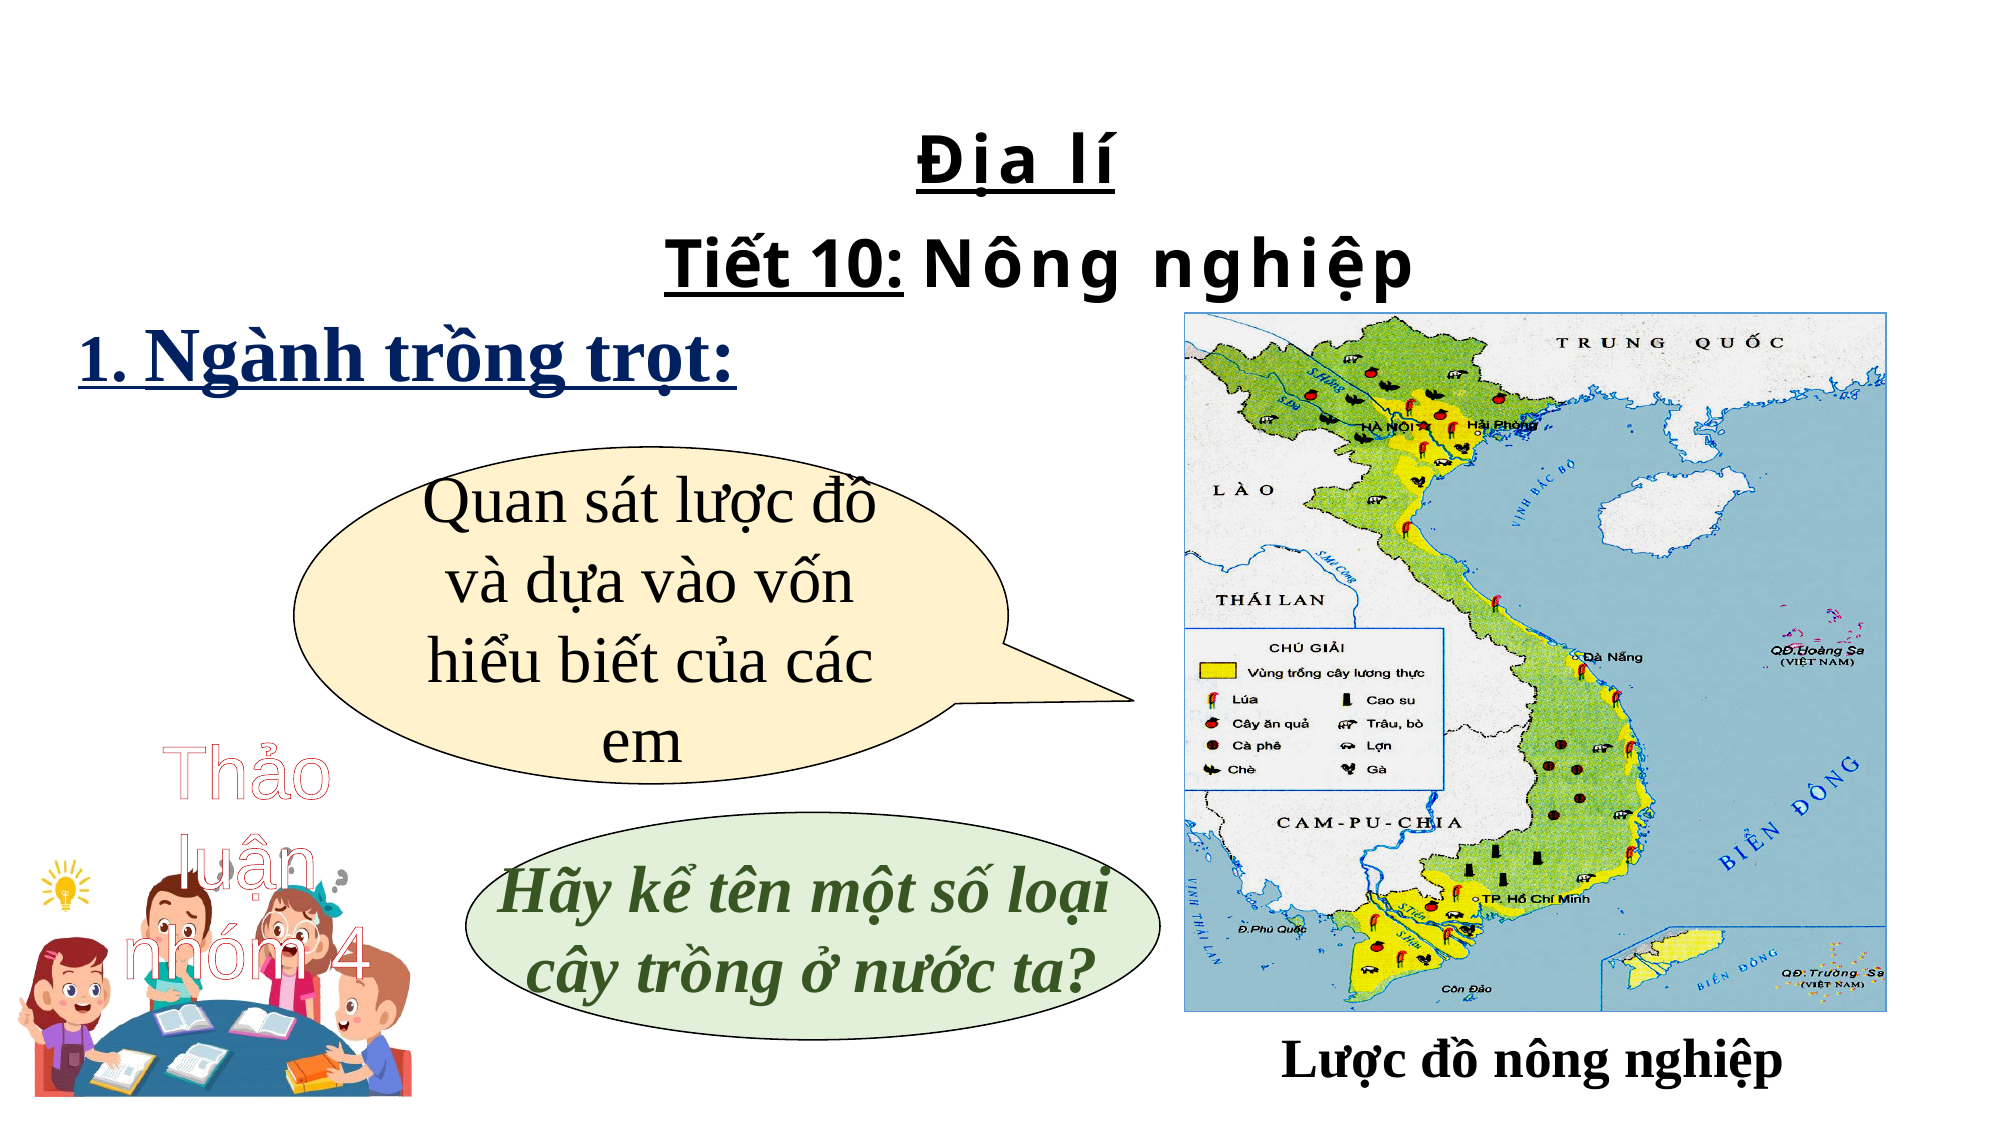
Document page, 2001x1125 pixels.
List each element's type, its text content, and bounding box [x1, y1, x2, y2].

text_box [121, 117, 1958, 302]
text_box 1. Ngành trồng trọt: [62, 296, 813, 384]
text_box Quan sát lược đồ và dựa vào vốn hiểu biết của các em [293, 446, 1135, 784]
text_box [7, 716, 433, 1097]
picture [1185, 313, 1886, 1011]
text_box Lược đồ nông nghiệp [1266, 1014, 1850, 1096]
text_box Hãy kể tên một số loại cây trồng ở nước ta? [465, 812, 1161, 1040]
